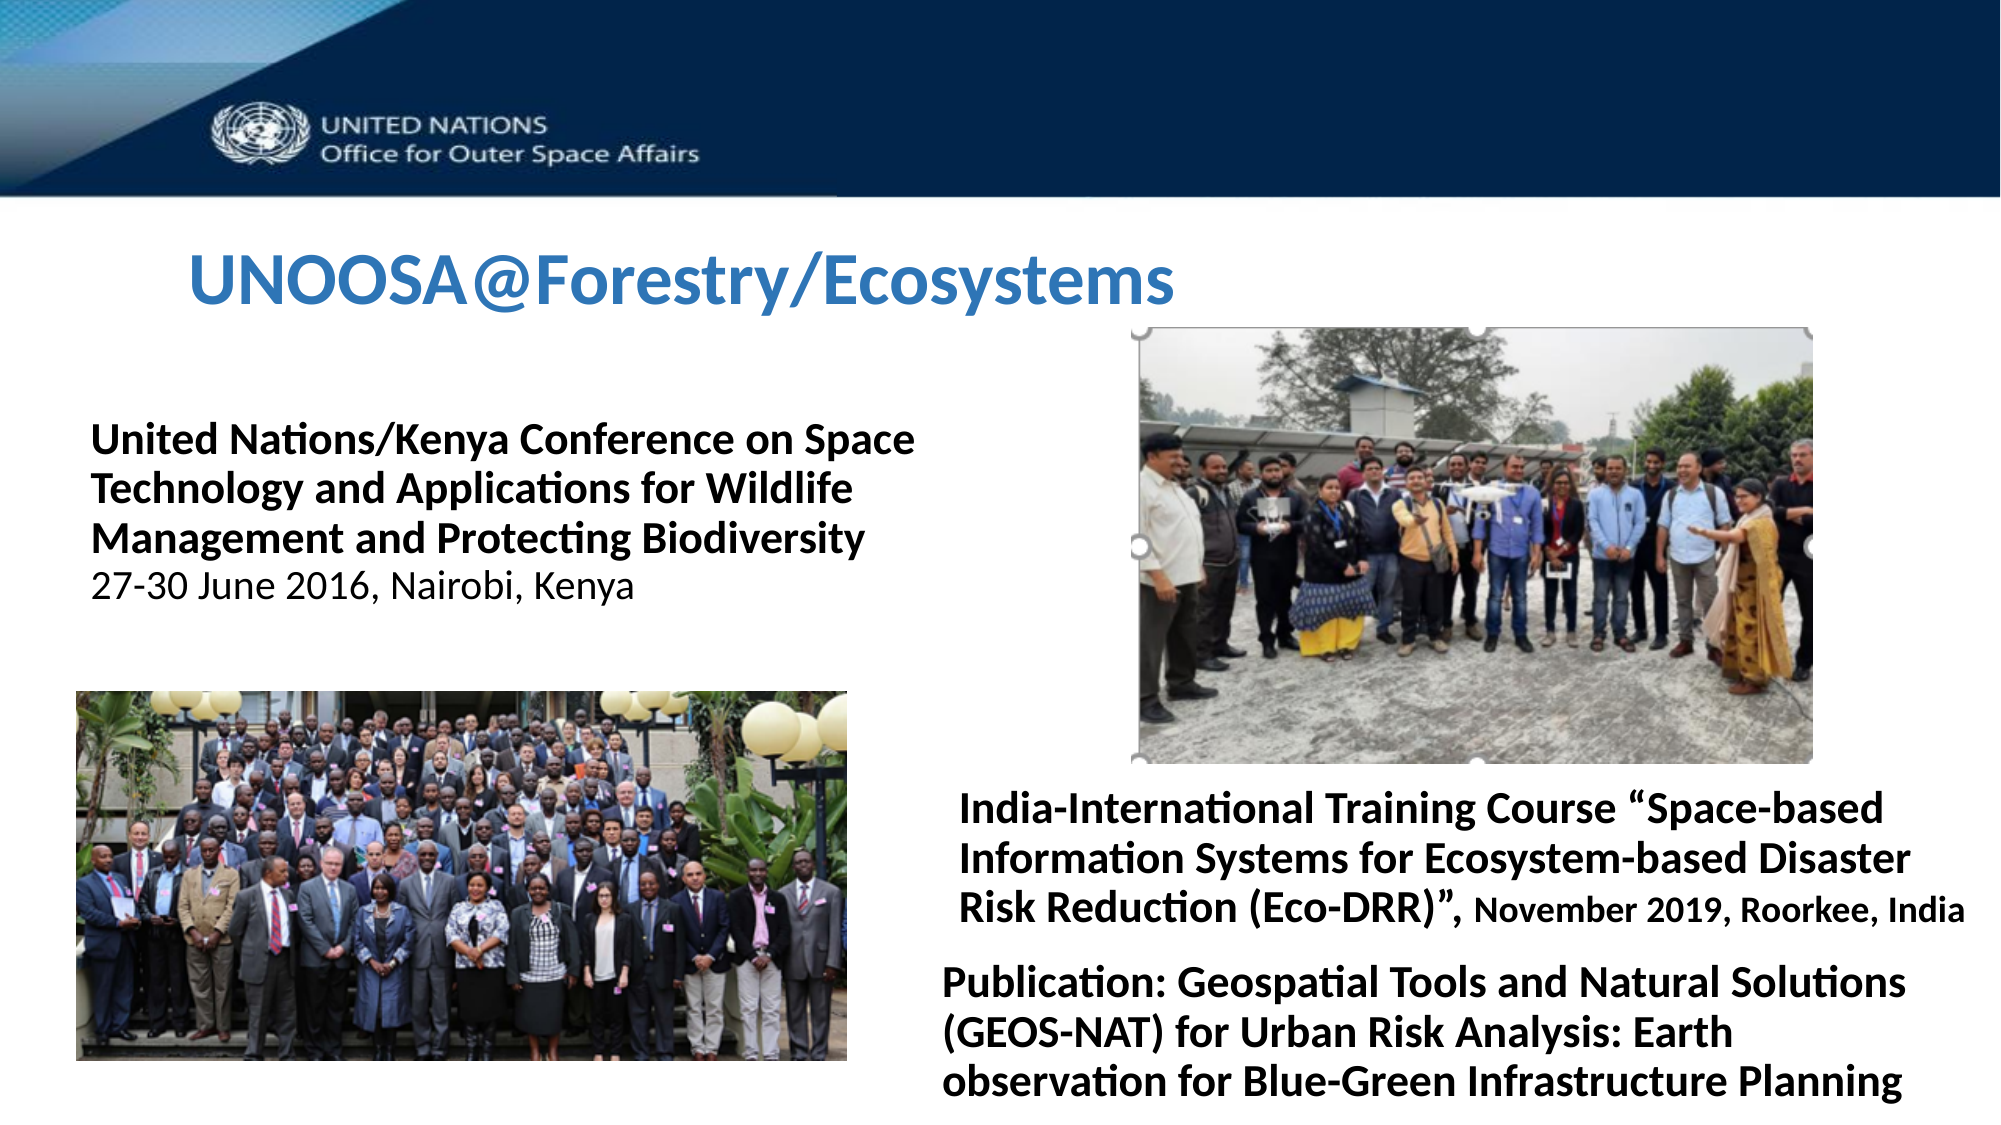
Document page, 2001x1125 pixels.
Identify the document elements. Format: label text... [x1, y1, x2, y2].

picture [0, 0, 2001, 1125]
text_box Publication: Geospatial Tools and Natural Solutions (GEOS-NAT) for Urban Risk Analysis: Earth observation for Blue-Green Infrastructure Planning [927, 950, 1981, 1100]
text_box United Nations/Kenya Conference on Space Technology and Applications for Wildlife Management and Protecting Biodiversity 27-30 June 2016, Nairobi, Kenya [75, 407, 944, 663]
text_box UNOOSA@Forestry/Ecosystems [173, 221, 1192, 327]
text_box India-International Training Course “Space-based Information Systems for Ecosystem-based Disaster Risk Reduction (Eco-DRR)”, November 2019, Roorkee, India [943, 776, 2000, 949]
